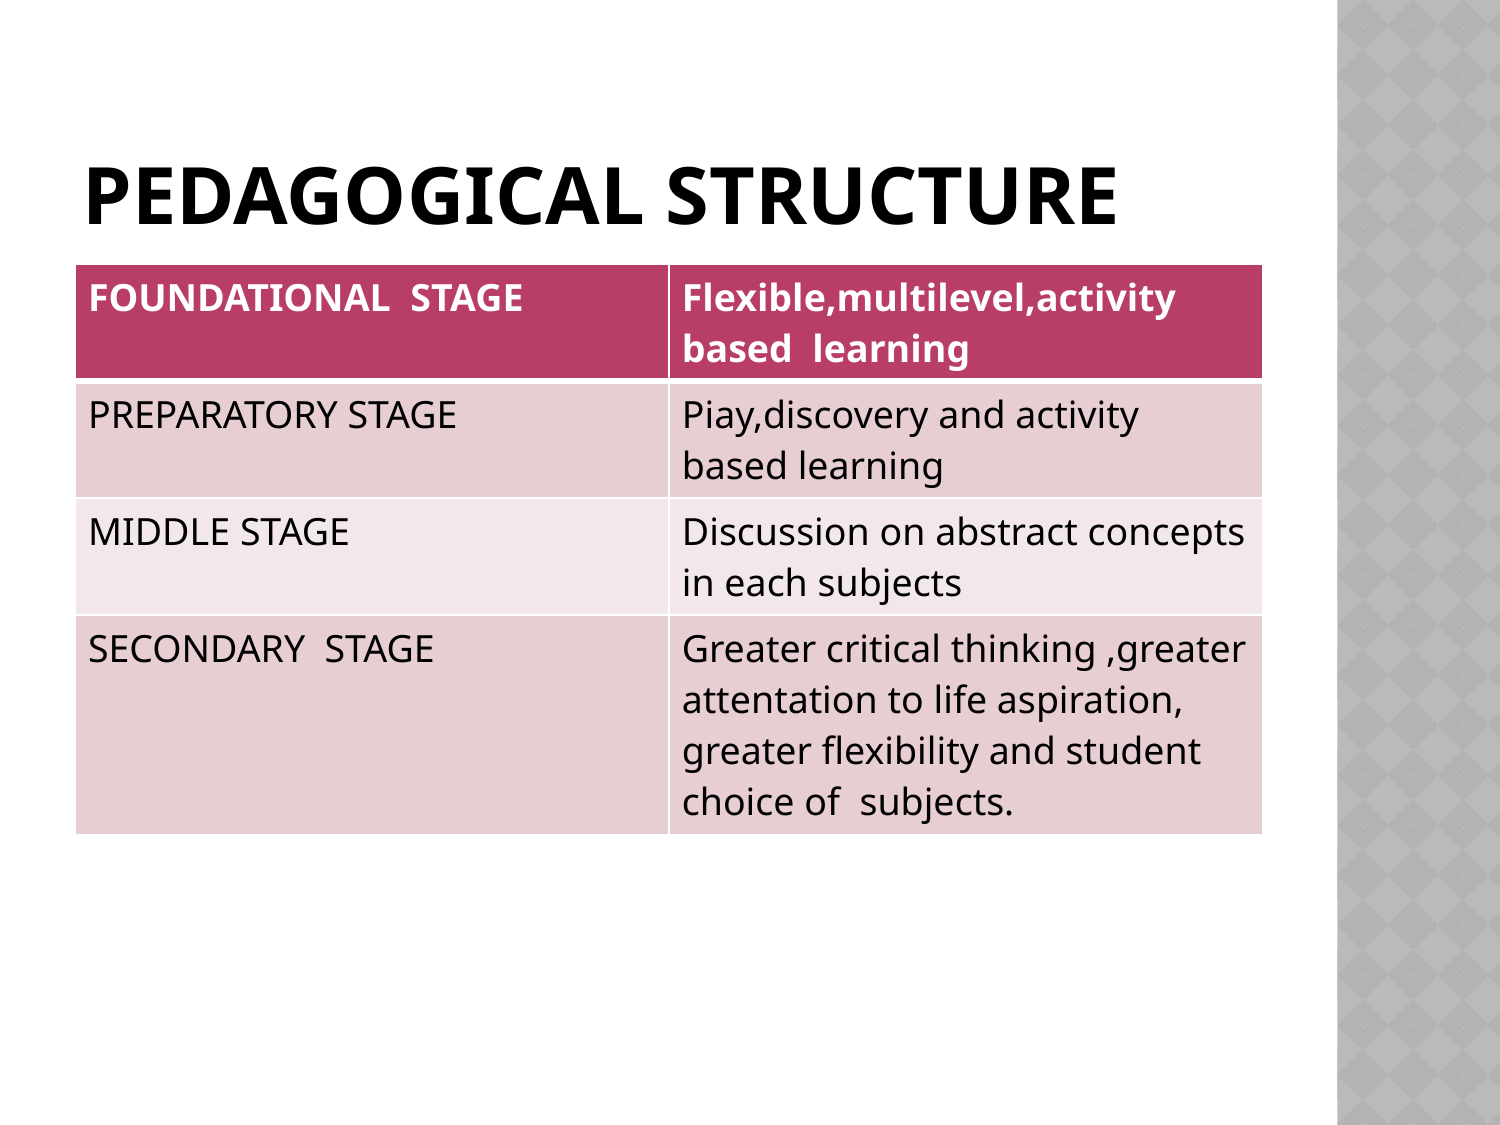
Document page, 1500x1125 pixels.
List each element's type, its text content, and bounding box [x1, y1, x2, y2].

table_cell Discussion on abstract concepts in each subjects [670, 499, 1262, 614]
table_header FOUNDATIONAL STAGE [76, 265, 668, 378]
table_cell Piay,discovery and activity based learning [670, 384, 1262, 497]
title Pedagogical structure [75, 52, 1263, 240]
table_cell SECONDARY STAGE [76, 616, 668, 834]
table_cell Greater critical thinking ,greater attentation to life aspiration, greater flexibility and student choice of subjects. [670, 616, 1262, 834]
table_cell MIDDLE STAGE [76, 499, 668, 614]
table_cell PREPARATORY STAGE [76, 384, 668, 497]
table_header Flexible,multilevel,activity based learning [670, 265, 1262, 378]
